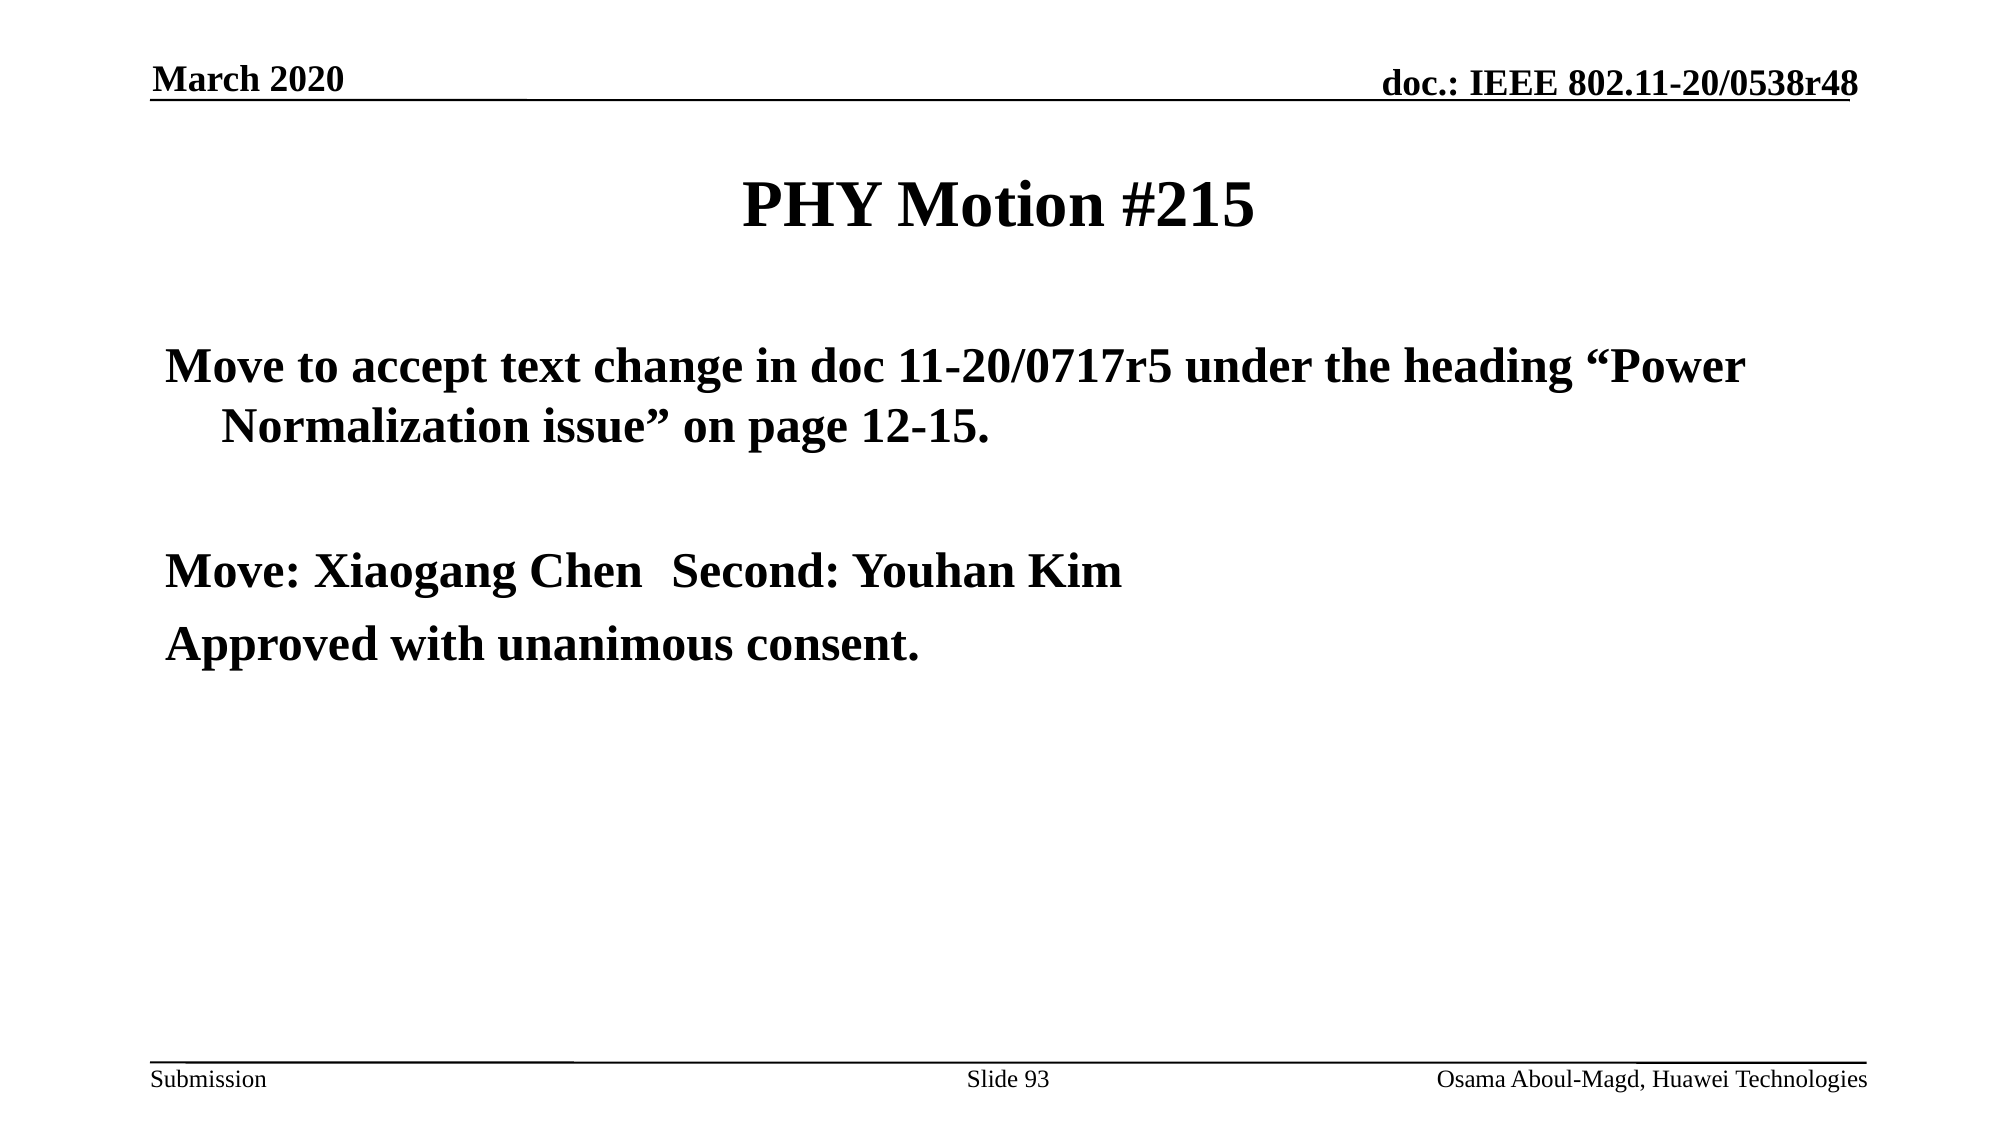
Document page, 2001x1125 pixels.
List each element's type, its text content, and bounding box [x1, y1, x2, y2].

footer Osama Aboul-Magd, Huawei Technologies [1171, 1061, 1869, 1093]
slide_number Slide 93 [950, 1061, 1067, 1123]
title PHY Motion #215 [149, 112, 1850, 288]
list Move to accept text change in doc 11-20/0717r5 under the heading “Power Normalization issue” on page 12-15. Move: Xiaogang Chen Second: Youhan Kim Approved with unanimous consent. [149, 324, 1850, 1000]
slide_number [152, 54, 563, 100]
